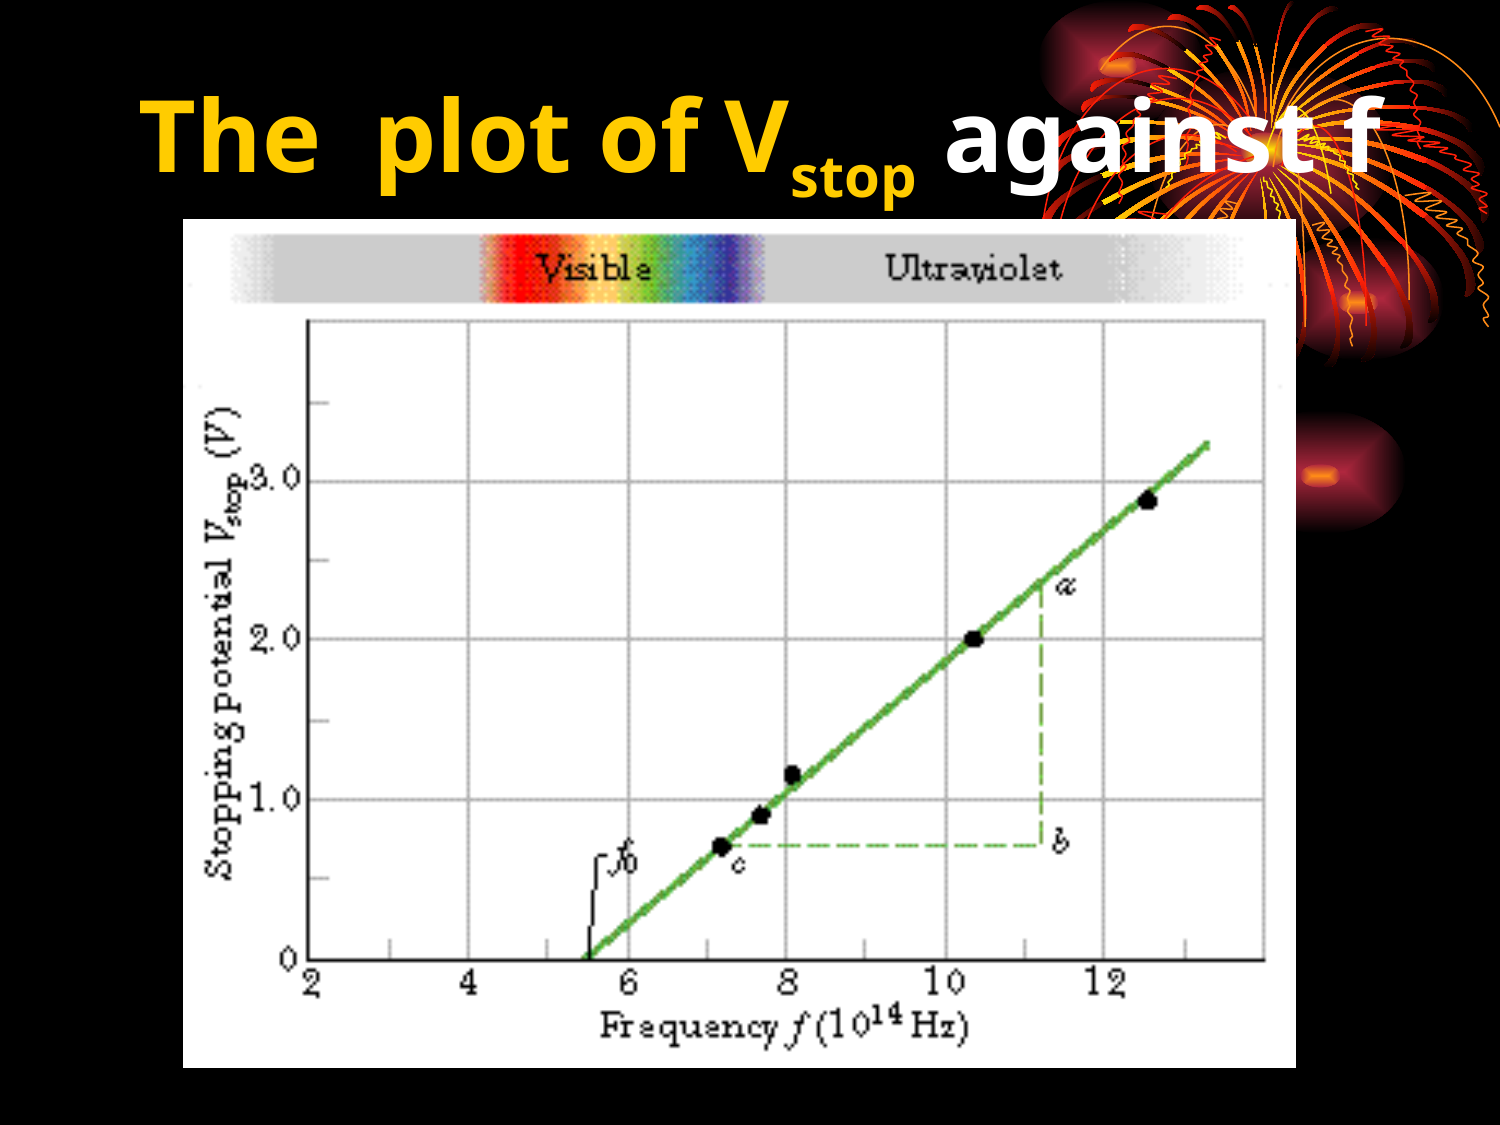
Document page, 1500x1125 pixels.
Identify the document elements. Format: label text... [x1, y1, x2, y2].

picture [182, 219, 1296, 1068]
title The plot of Vstop against f [123, 49, 1424, 232]
